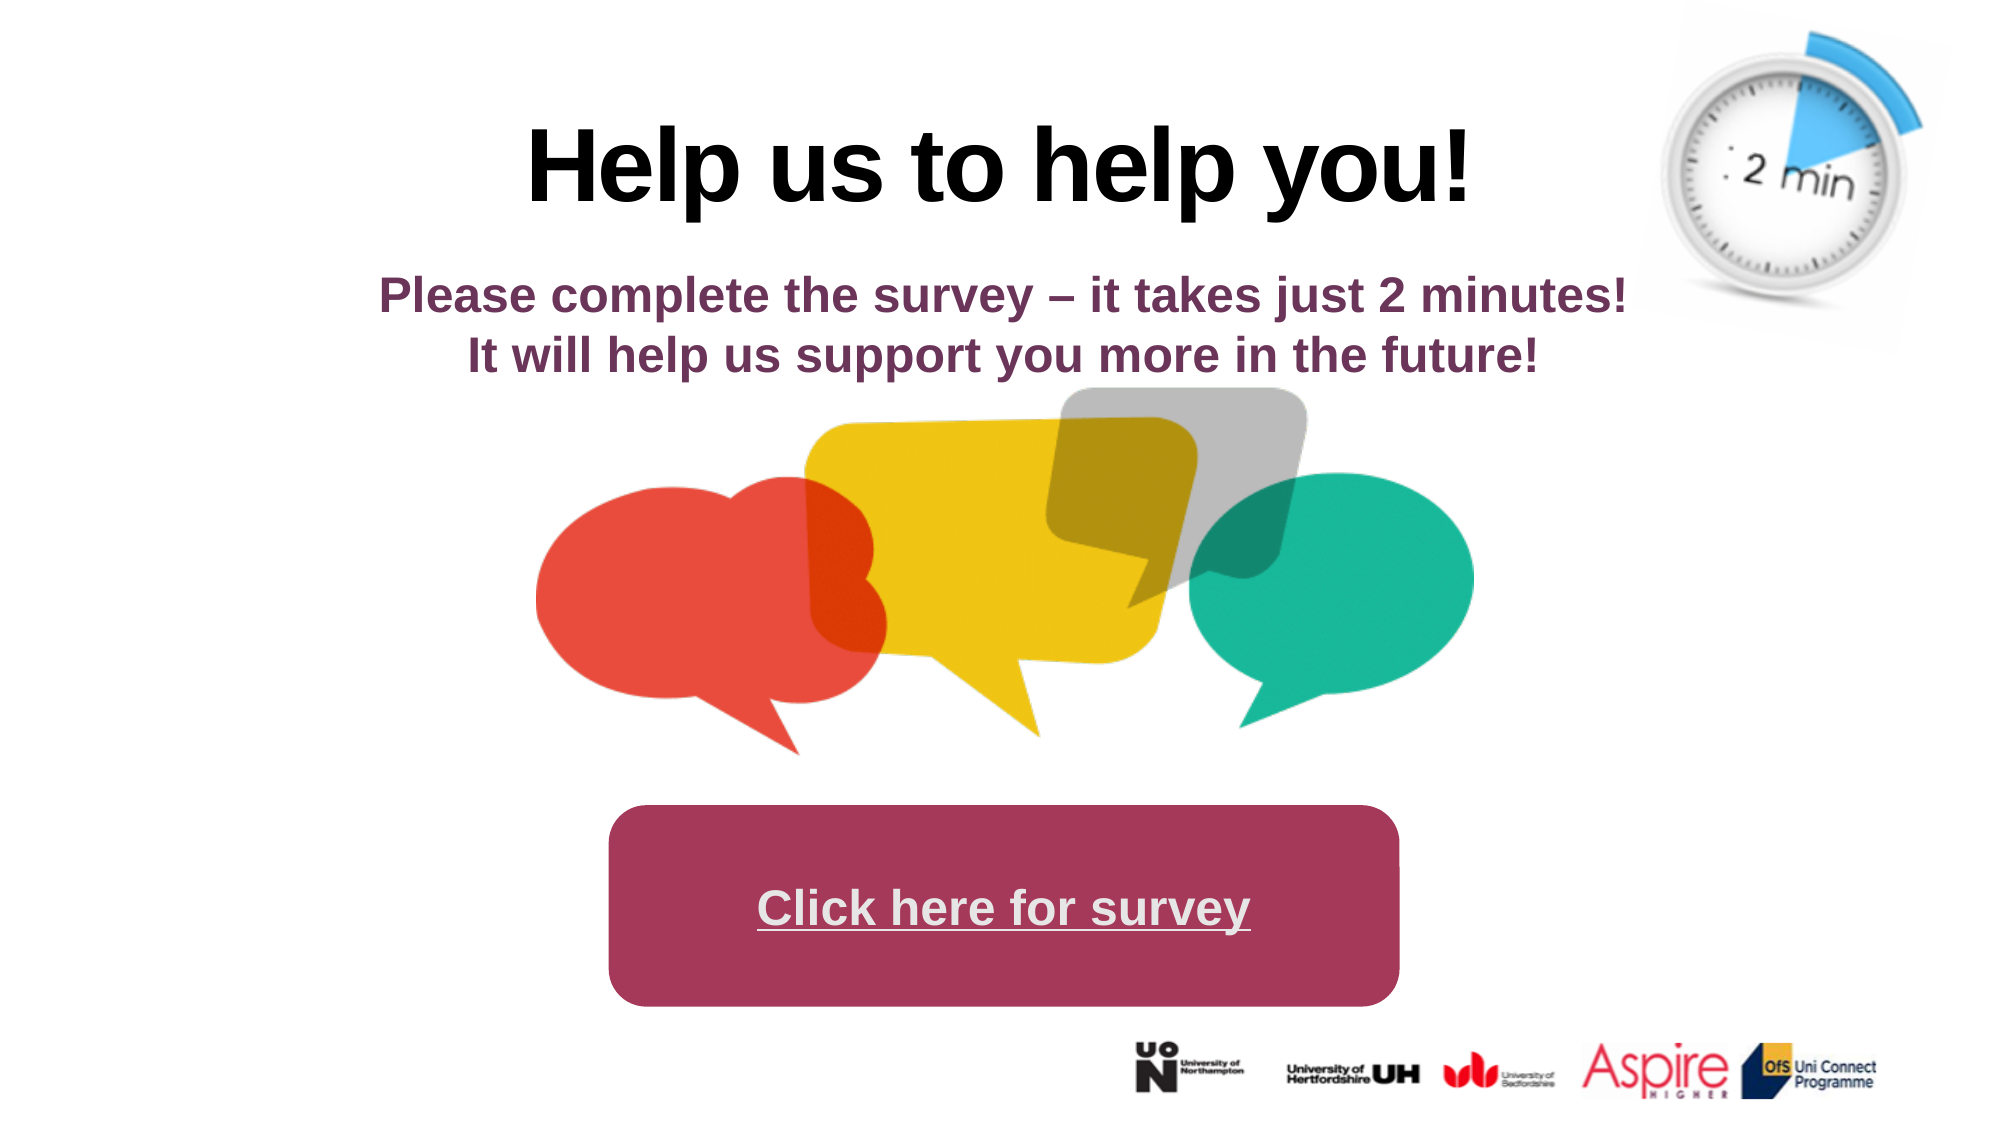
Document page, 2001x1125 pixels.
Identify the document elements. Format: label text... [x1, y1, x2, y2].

text_box Click here for survey [613, 823, 1395, 1002]
title Help us to help you! [137, 103, 1656, 255]
picture [536, 321, 1474, 823]
picture [1130, 1036, 1886, 1105]
picture [1633, 1, 1952, 354]
text_box Please complete the survey – it takes just 2 minutes! It will help us support you more in the future! [84, 255, 1924, 391]
